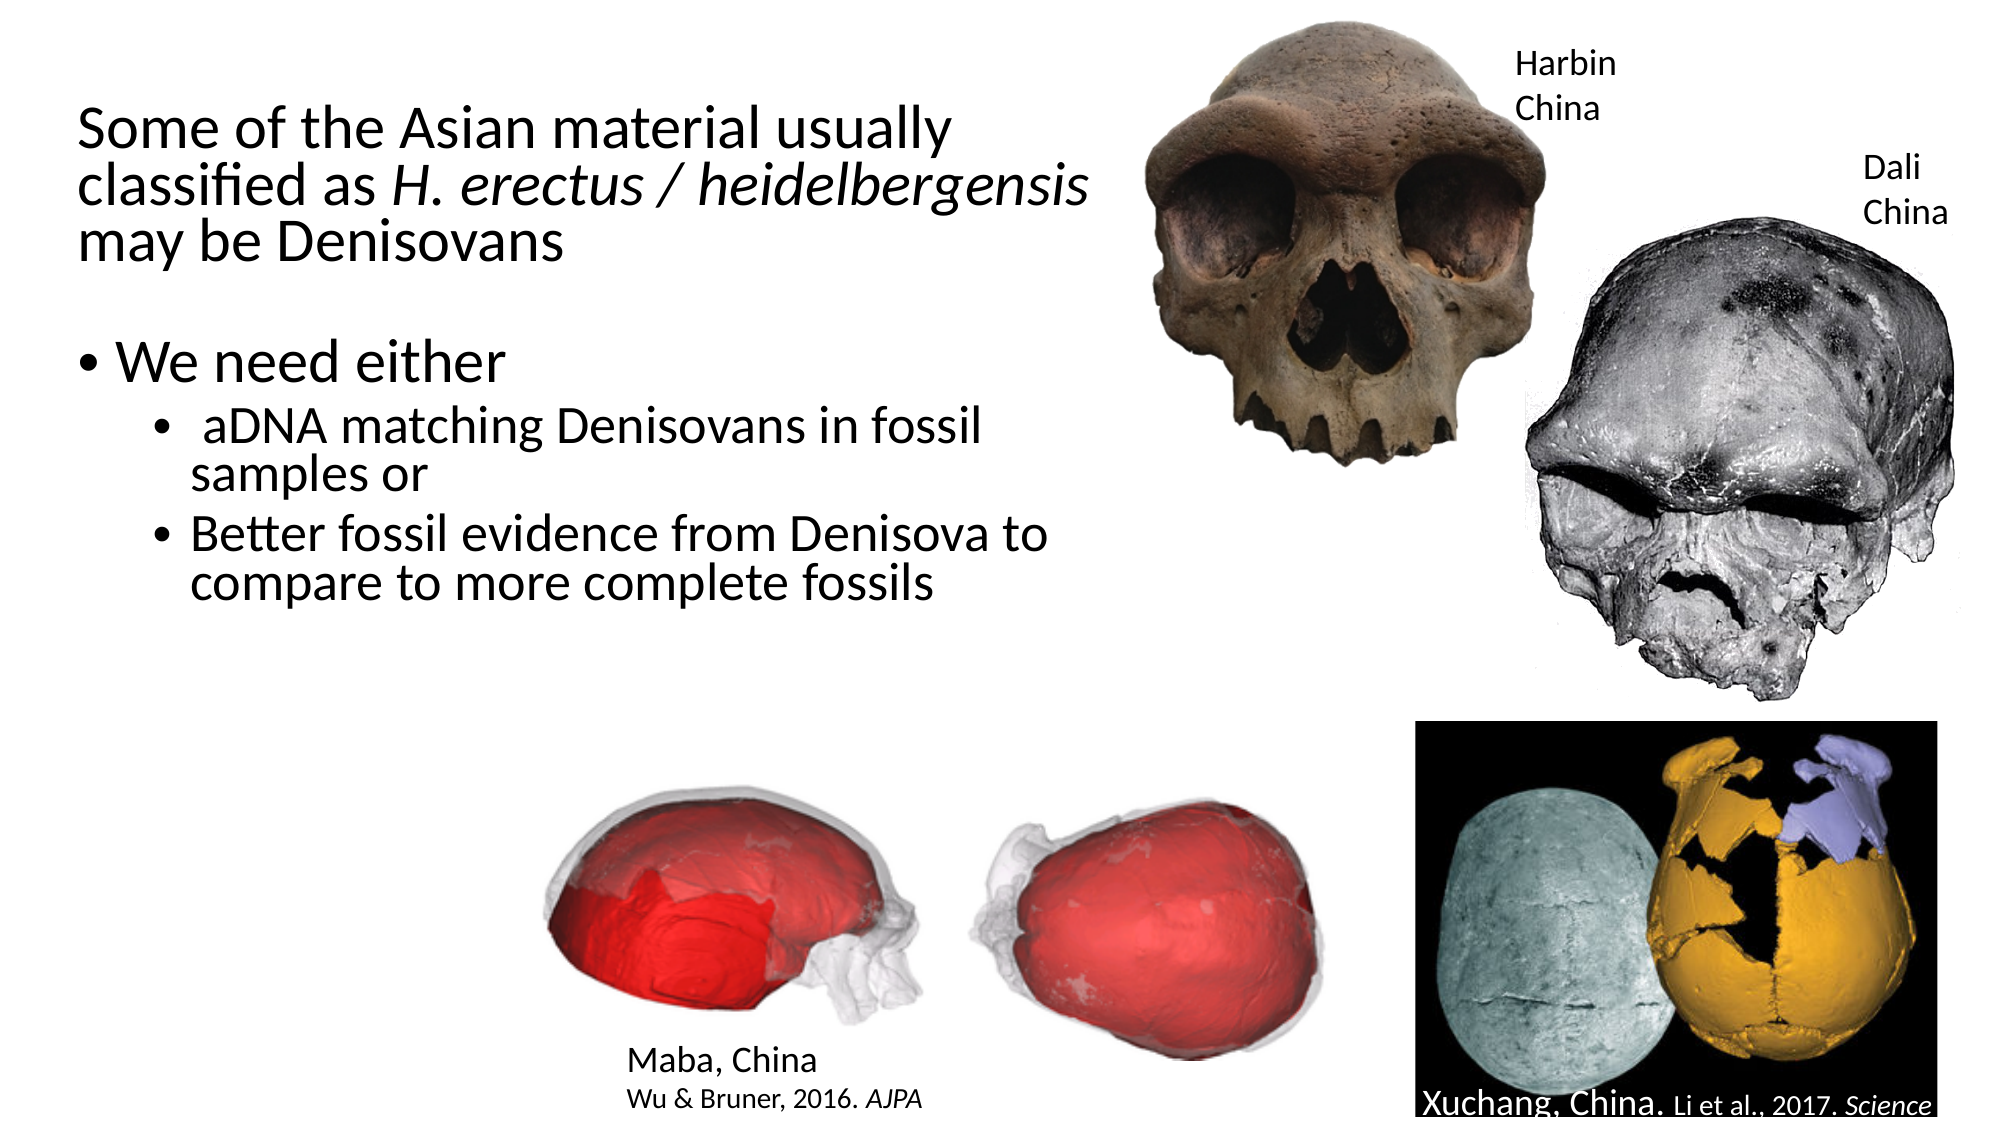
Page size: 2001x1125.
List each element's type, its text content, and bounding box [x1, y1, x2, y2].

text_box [1117, 0, 1763, 491]
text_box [523, 765, 1346, 1124]
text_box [1478, 134, 2000, 748]
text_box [1407, 721, 1980, 1125]
list Some of the Asian material usually classified as H. erectus / heidelbergensis may be Denisovans We need either aDNA matching Denisovans in fossil samples or Better fossil evidence from Denisova to compare to more complete fossils [62, 96, 1152, 1125]
